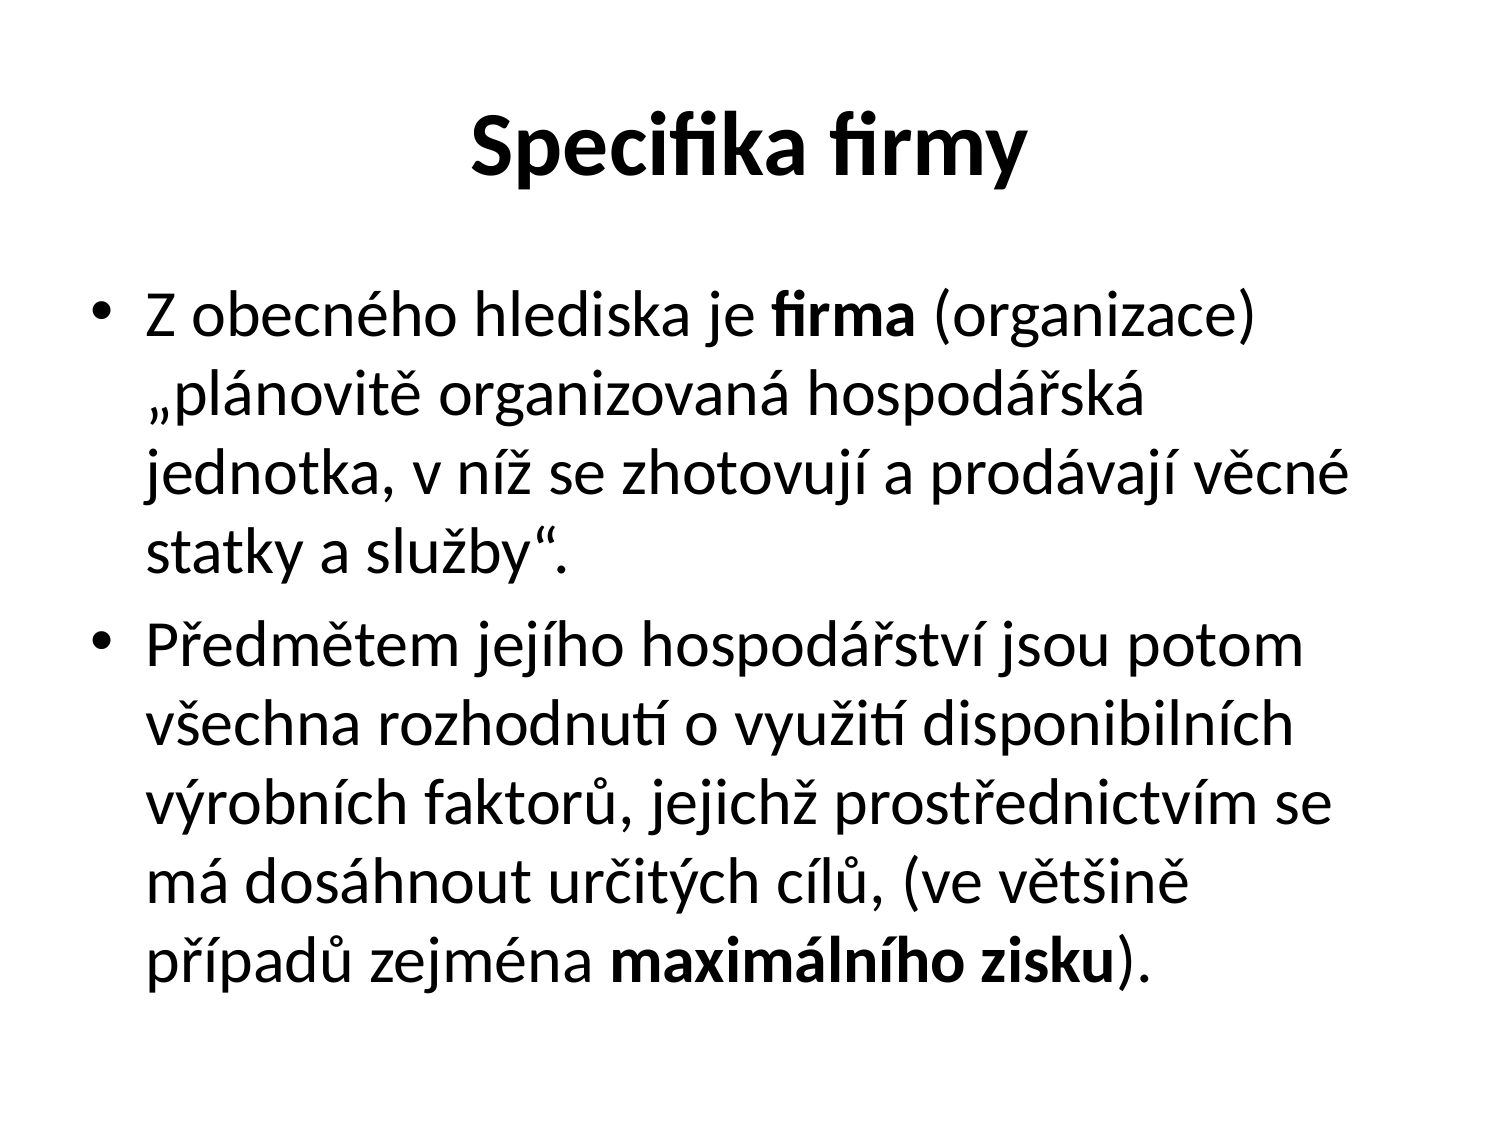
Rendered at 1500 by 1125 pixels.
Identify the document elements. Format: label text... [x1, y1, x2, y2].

list Z obecného hlediska je firma (organizace) „plánovitě organizovaná hospodářská jednotka, v níž se zhotovují a prodávají věcné statky a služby“. Předmětem jejího hospodářství jsou potom všechna rozhodnutí o využití disponibilních výrobních faktorů, jejichž prostřednictvím se má dosáhnout určitých cílů, (ve většině případů zejména maximálního zisku). [75, 262, 1425, 1005]
title Specifika firmy [75, 45, 1425, 233]
